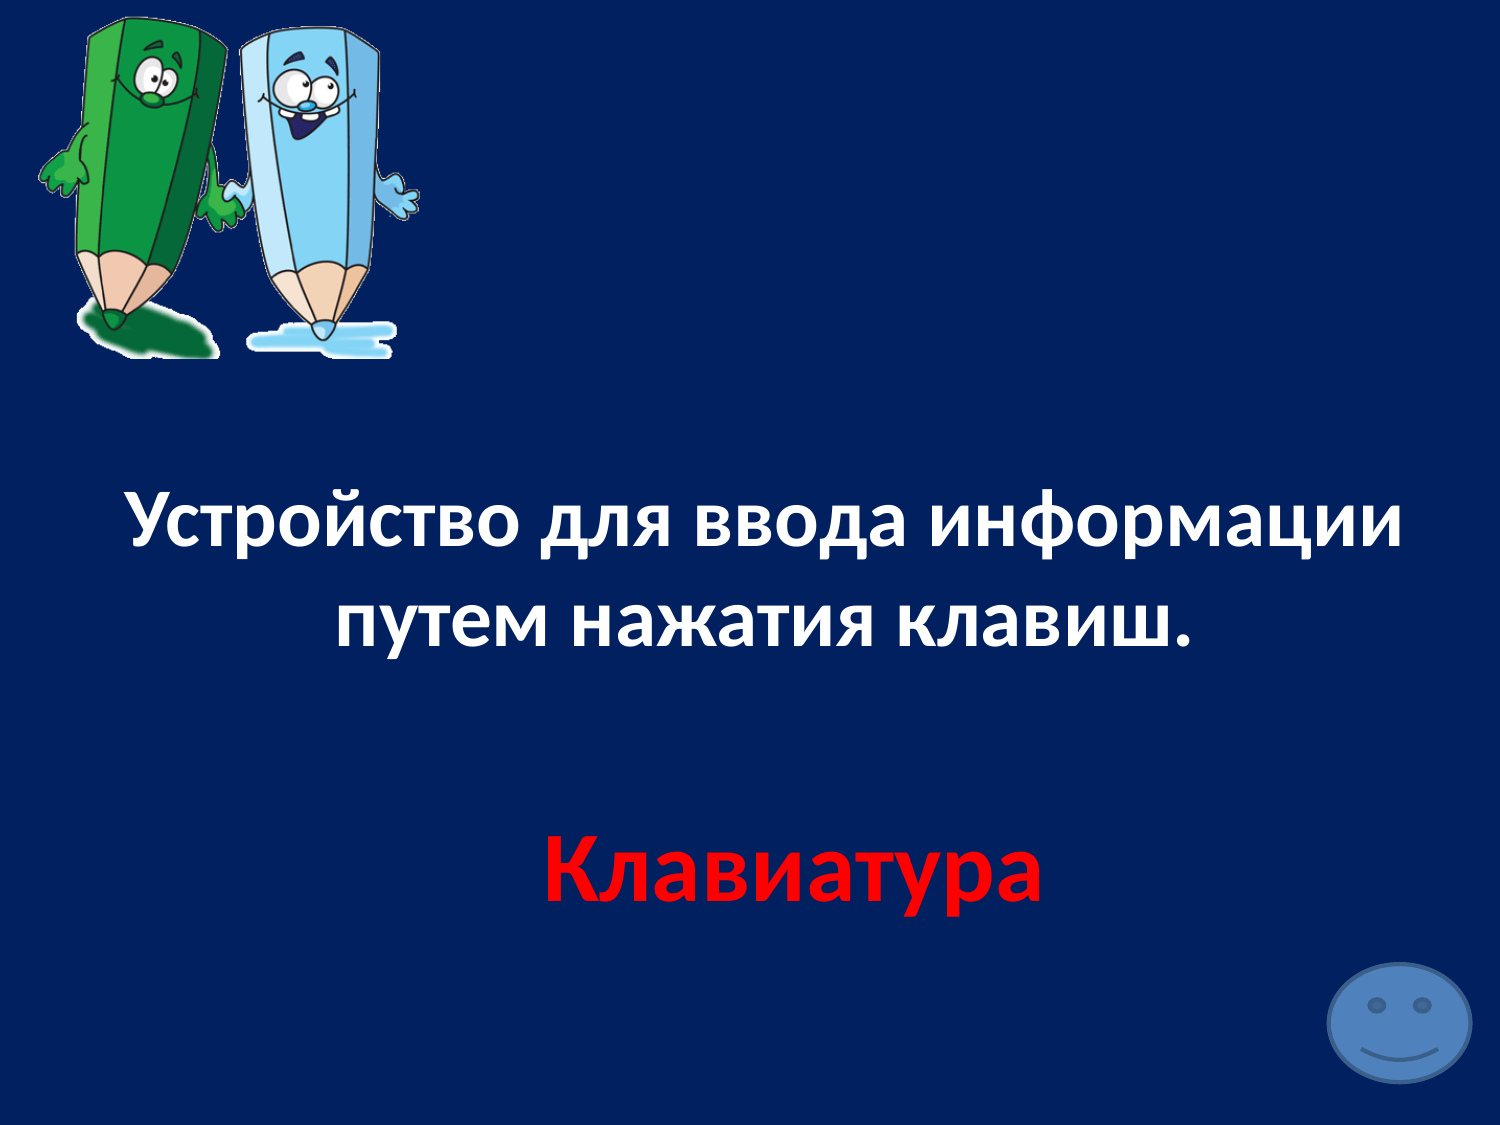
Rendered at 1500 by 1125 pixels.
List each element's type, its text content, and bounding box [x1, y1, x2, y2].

text_box Устройство для ввода информации путем нажатия клавиш. [62, 456, 1469, 671]
text_box [1326, 961, 1473, 1085]
picture [9, 0, 424, 360]
text_box Клавиатура [528, 793, 1060, 929]
